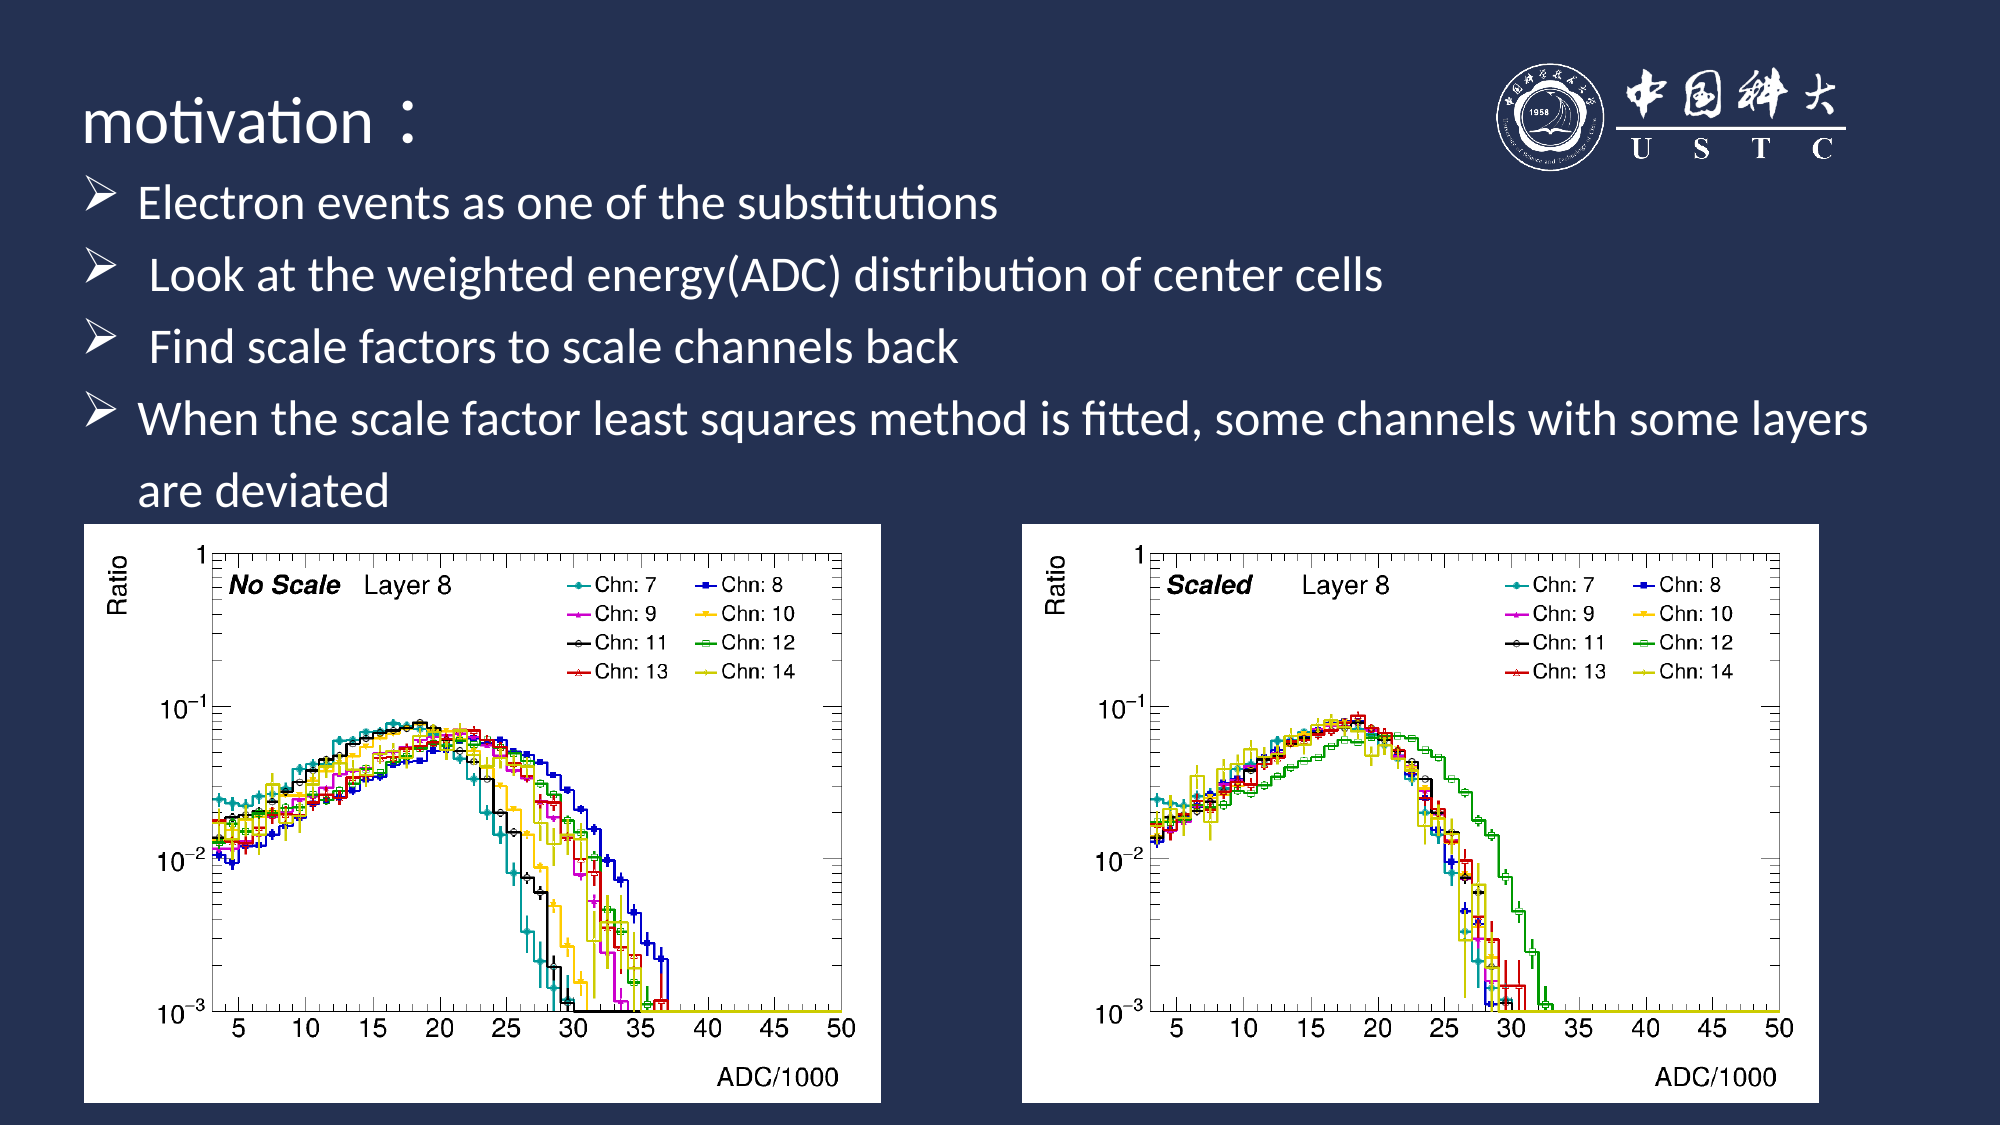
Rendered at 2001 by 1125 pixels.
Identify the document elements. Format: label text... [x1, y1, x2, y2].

picture [1021, 524, 1819, 1103]
picture [83, 524, 881, 1103]
picture [1460, 35, 1881, 200]
text_box motivation： Electron events as one of the substitutions Look at the weighted energy(ADC) distribution of center cells Find scale factors to scale channels back When the scale factor least squares method is fitted, some channels with some layers are deviated [66, 53, 1931, 976]
